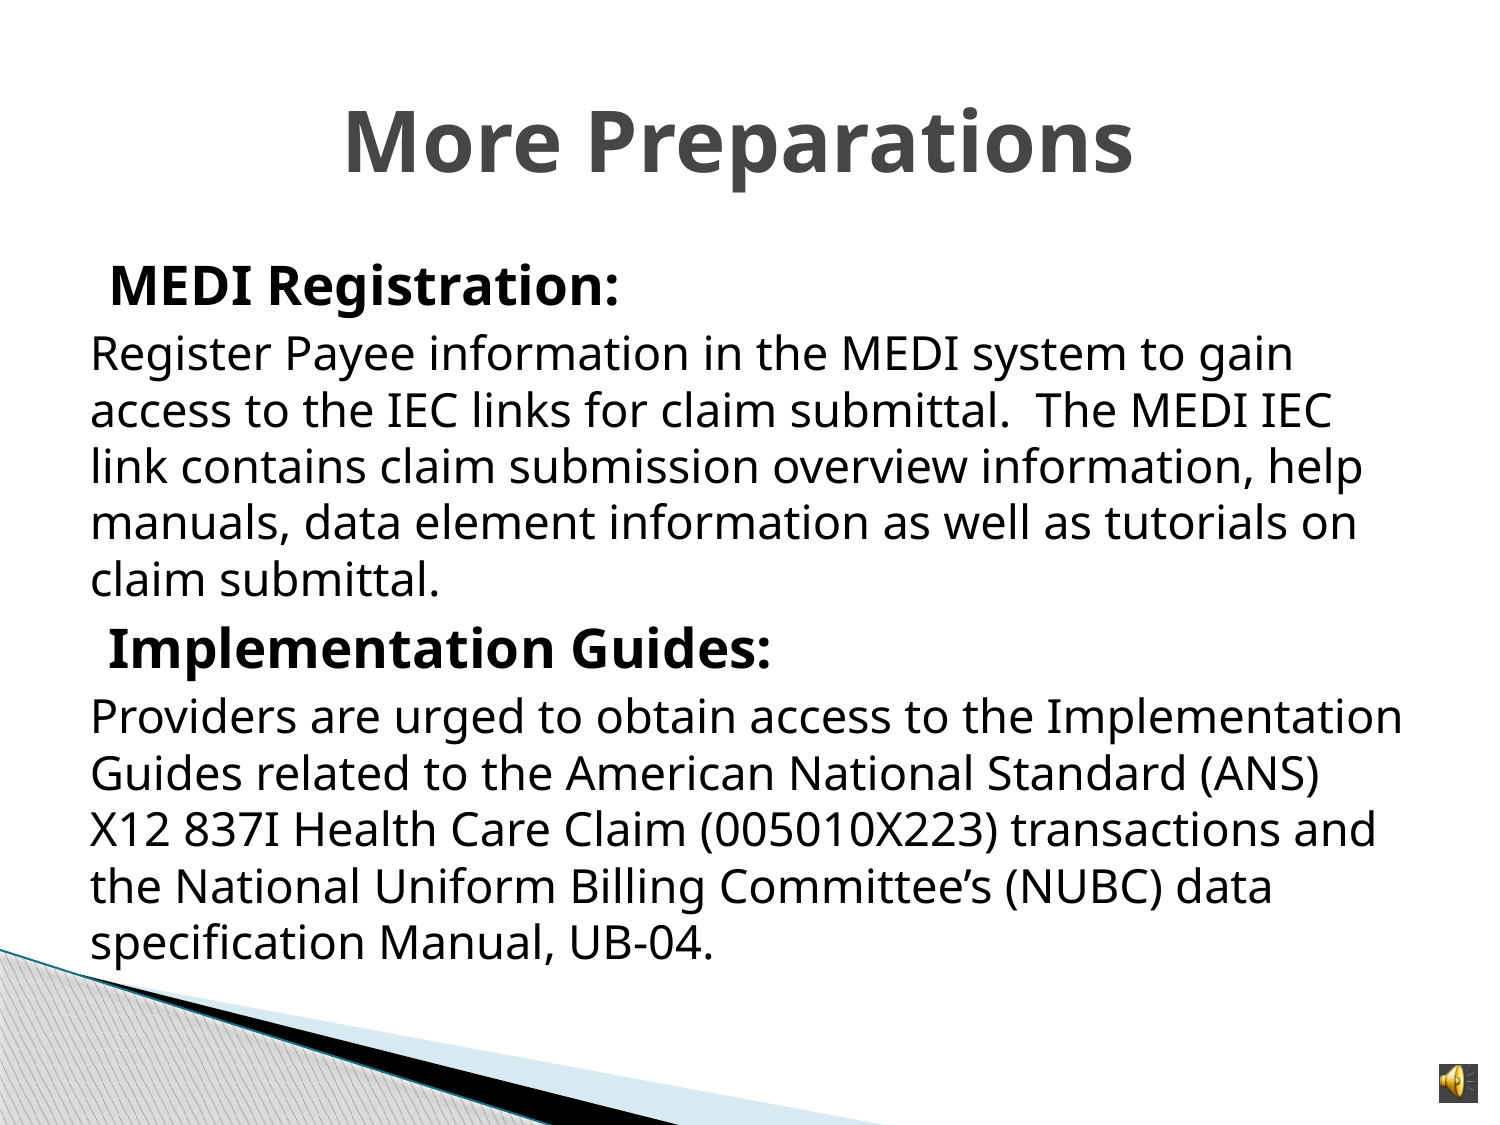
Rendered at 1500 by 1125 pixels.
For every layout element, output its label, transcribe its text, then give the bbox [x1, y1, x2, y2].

picture [1438, 1063, 1479, 1104]
list MEDI Registration: Register Payee information in the MEDI system to gain access to the IEC links for claim submittal. The MEDI IEC link contains claim submission overview information, help manuals, data element information as well as tutorials on claim submittal. Implementation Guides: Providers are urged to obtain access to the Implementation Guides related to the American National Standard (ANS) X12 837I Health Care Claim (005010X223) transactions and the National Uniform Billing Committee’s (NUBC) data specification Manual, UB-04. [75, 243, 1425, 986]
slide_number 16 [1418, 1051, 1479, 1112]
title More Preparations [75, 45, 1425, 233]
